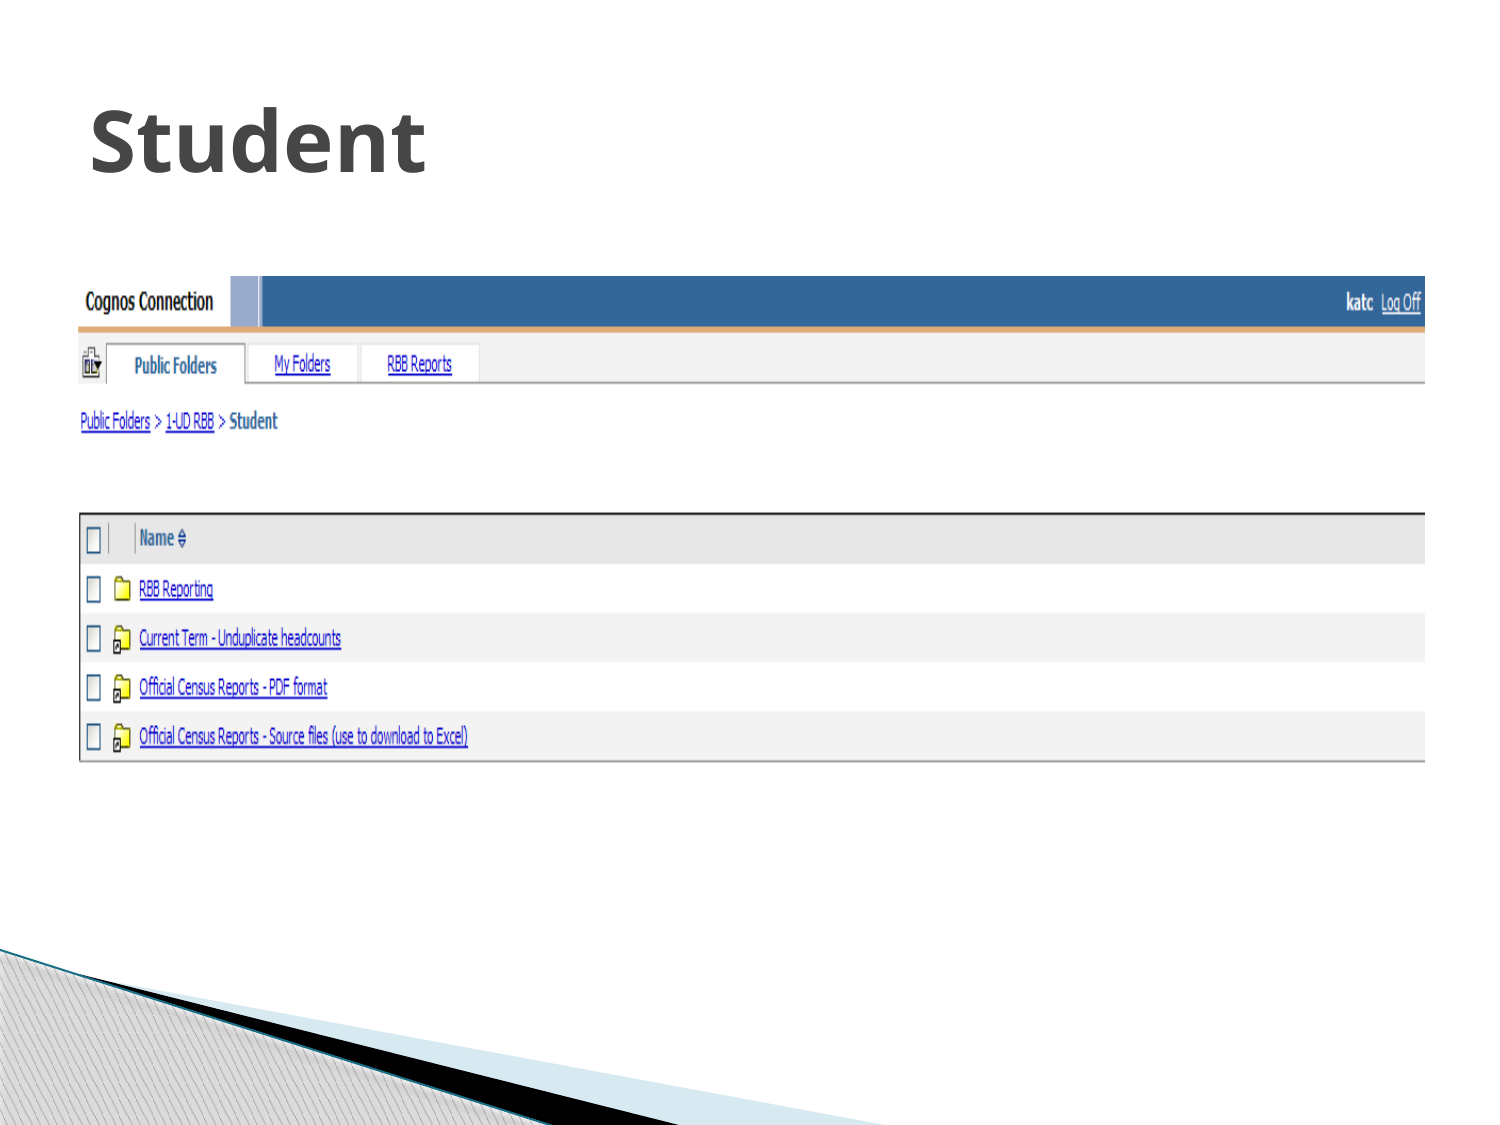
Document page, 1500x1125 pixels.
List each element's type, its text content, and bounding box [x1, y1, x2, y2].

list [74, 276, 1426, 901]
title Student [75, 45, 1425, 233]
